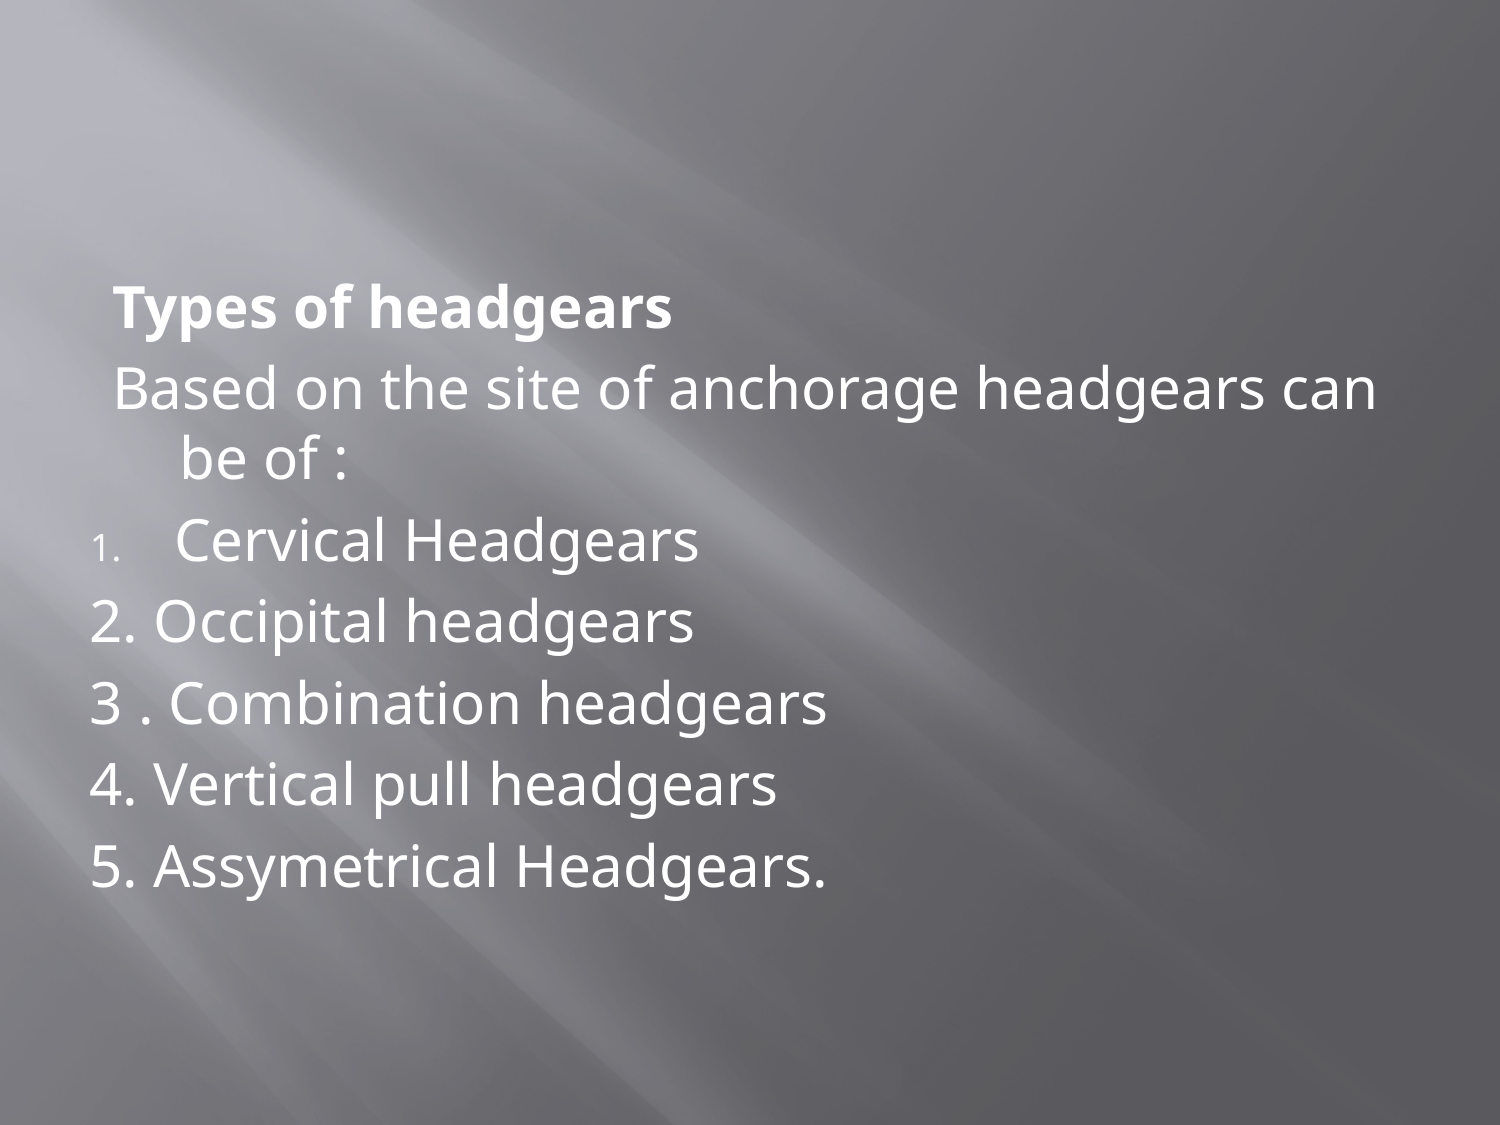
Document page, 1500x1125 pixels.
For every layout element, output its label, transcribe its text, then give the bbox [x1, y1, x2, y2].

list Types of headgears Based on the site of anchorage headgears can be of : Cervical Headgears 2. Occipital headgears 3 . Combination headgears 4. Vertical pull headgears 5. Assymetrical Headgears. [75, 262, 1425, 1035]
